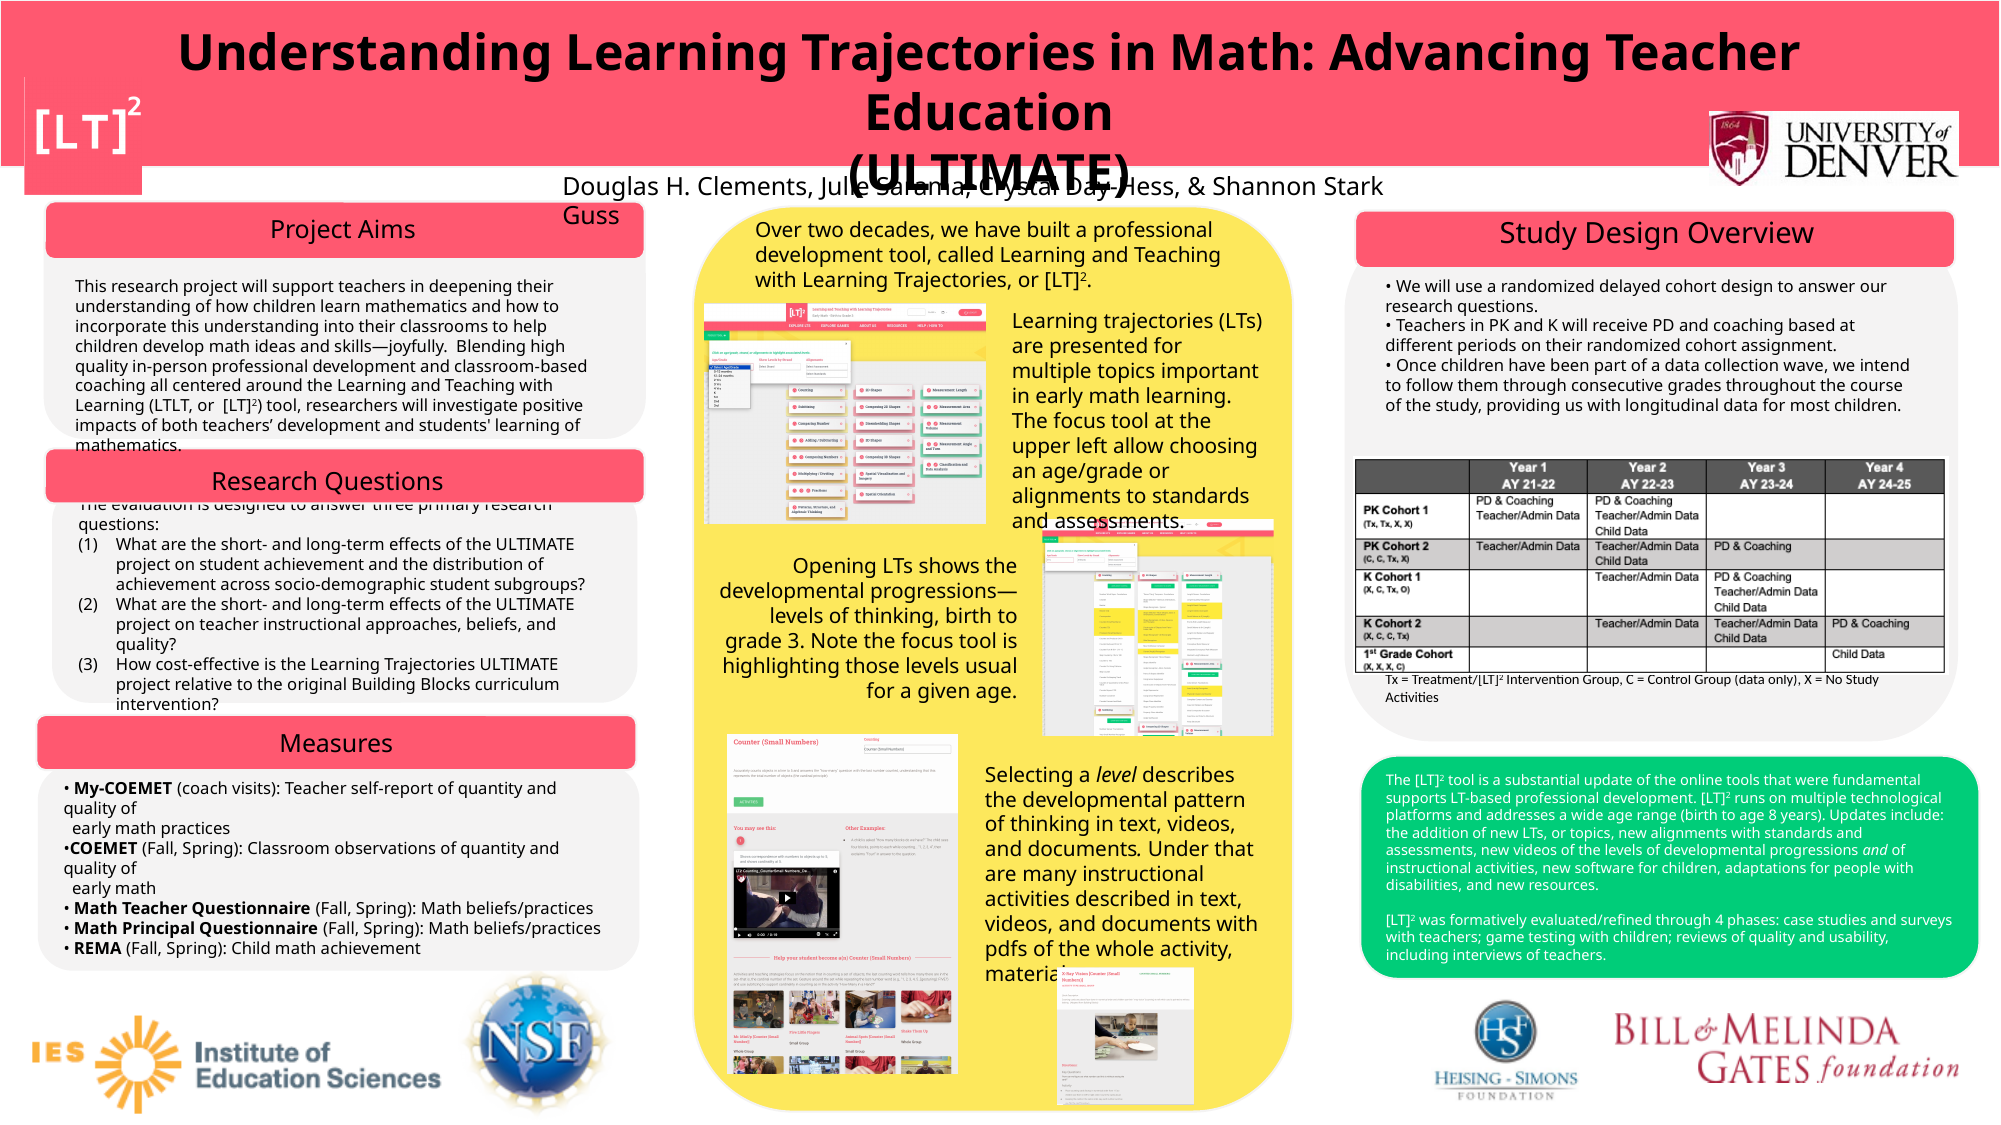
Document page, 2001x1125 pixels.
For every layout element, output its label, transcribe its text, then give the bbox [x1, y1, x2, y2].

picture [1353, 456, 1949, 675]
picture [24, 77, 142, 195]
picture [727, 734, 958, 1074]
text_box [1354, 209, 1957, 270]
text_box Project Aims [58, 206, 628, 252]
text_box [43, 447, 60, 458]
text_box The [LT]2 tool is a substantial update of the online tools that were fundamental supports LT-based professional development. [LT]2 runs on multiple technological platforms and addresses a wide age range (birth to age 8 years). Updates include: the addition of new LTs, or topics, new alignments with standards and assessments, new videos of the levels of developmental progressions and of instructional activities, new software for children, adaptations for people with disabilities, and new resources. [LT]2 was formatively evaluated/refined through 4 phases: case studies and surveys with teachers; game testing with children; reviews of quality and usability, including interviews of teachers. [1359, 754, 1981, 980]
text_box [692, 238, 1295, 1113]
text_box Selecting a level describes the developmental pattern of thinking in text, videos, and documents. Under that are many instructional activities described in text, videos, and documents with pdfs of the whole activity, materials, etc. [970, 753, 1281, 994]
text_box The evaluation is designed to answer three primary research questions: What are the short- and long-term effects of the ULTIMATE project on student achievement and the distribution of achievement across socio-demographic student subgroups? What are the short- and long-term effects of the ULTIMATE project on teacher instructional approaches, beliefs, and quality? How cost-effective is the Learning Trajectories ULTIMATE project relative to the original Building Blocks curriculum intervention? [52, 505, 638, 703]
text_box This research project will support teachers in deepening their understanding of how children learn mathematics and how to incorporate this understanding into their classrooms to help children develop math ideas and skills—joyfully. Blending high quality in-person professional development and classroom-based coaching all centered around the Learning and Teaching with Learning (LTLT, or [LT]2) tool, researchers will investigate positive impacts of both teachers’ development and students' learning of mathematics. [60, 268, 626, 463]
picture [1057, 967, 1194, 1105]
text_box Douglas H. Clements, Julie Sarama, Crystal Day-Hess, & Shannon Stark Guss [547, 162, 1439, 238]
text_box • My-COEMET (coach visits): Teacher self-report of quantity and quality of early math practices •COEMET (Fall, Spring): Classroom observations of quantity and quality of early math • Math Teacher Questionnaire (Fall, Spring): Math beliefs/practices • Math Principal Questionnaire (Fall, Spring): Math beliefs/practices • REMA (Fall, Spring): Child math achievement [37, 772, 640, 971]
picture [1424, 994, 1589, 1117]
text_box Over two decades, we have built a professional development tool, called Learning and Teaching with Learning Trajectories, or [LT]2. [740, 209, 1278, 300]
text_box [43, 251, 646, 434]
text_box Opening LTs shows the developmental progressions—levels of thinking, birth to grade 3. Note the focus tool is highlighting those levels usual for a given age. [697, 545, 1033, 710]
text_box • We will use a randomized delayed cohort design to answer our research questions. • Teachers in PK and K will receive PD and coaching based at different periods on their randomized cohort assignment. • Once children have been part of a data collection wave, we intend to follow them through consecutive grades throughout the course of the study, providing us with longitudinal data for most children. Tx = Treatment/[LT]2 Intervention Group, C = Control Group (data only), X = No Study Activities [1344, 266, 1959, 742]
text_box Learning trajectories (LTs) are presented for multiple topics important in early math learning. The focus tool at the upper left allow choosing an age/grade or alignments to standards and assessments. [997, 300, 1281, 541]
text_box Study Design Overview [1372, 206, 1942, 257]
text_box [0, 0, 2000, 168]
text_box Measures [35, 713, 638, 772]
picture [1614, 1013, 1959, 1083]
text_box [43, 200, 646, 261]
text_box [48, 447, 646, 505]
picture [16, 958, 620, 1124]
text_box Understanding Learning Trajectories in Math: Advancing Teacher Education (ULTIMATE) [62, 13, 1917, 208]
text_box Research Questions [42, 458, 613, 503]
picture [1042, 519, 1274, 736]
picture [704, 303, 986, 524]
picture [1709, 111, 1959, 186]
